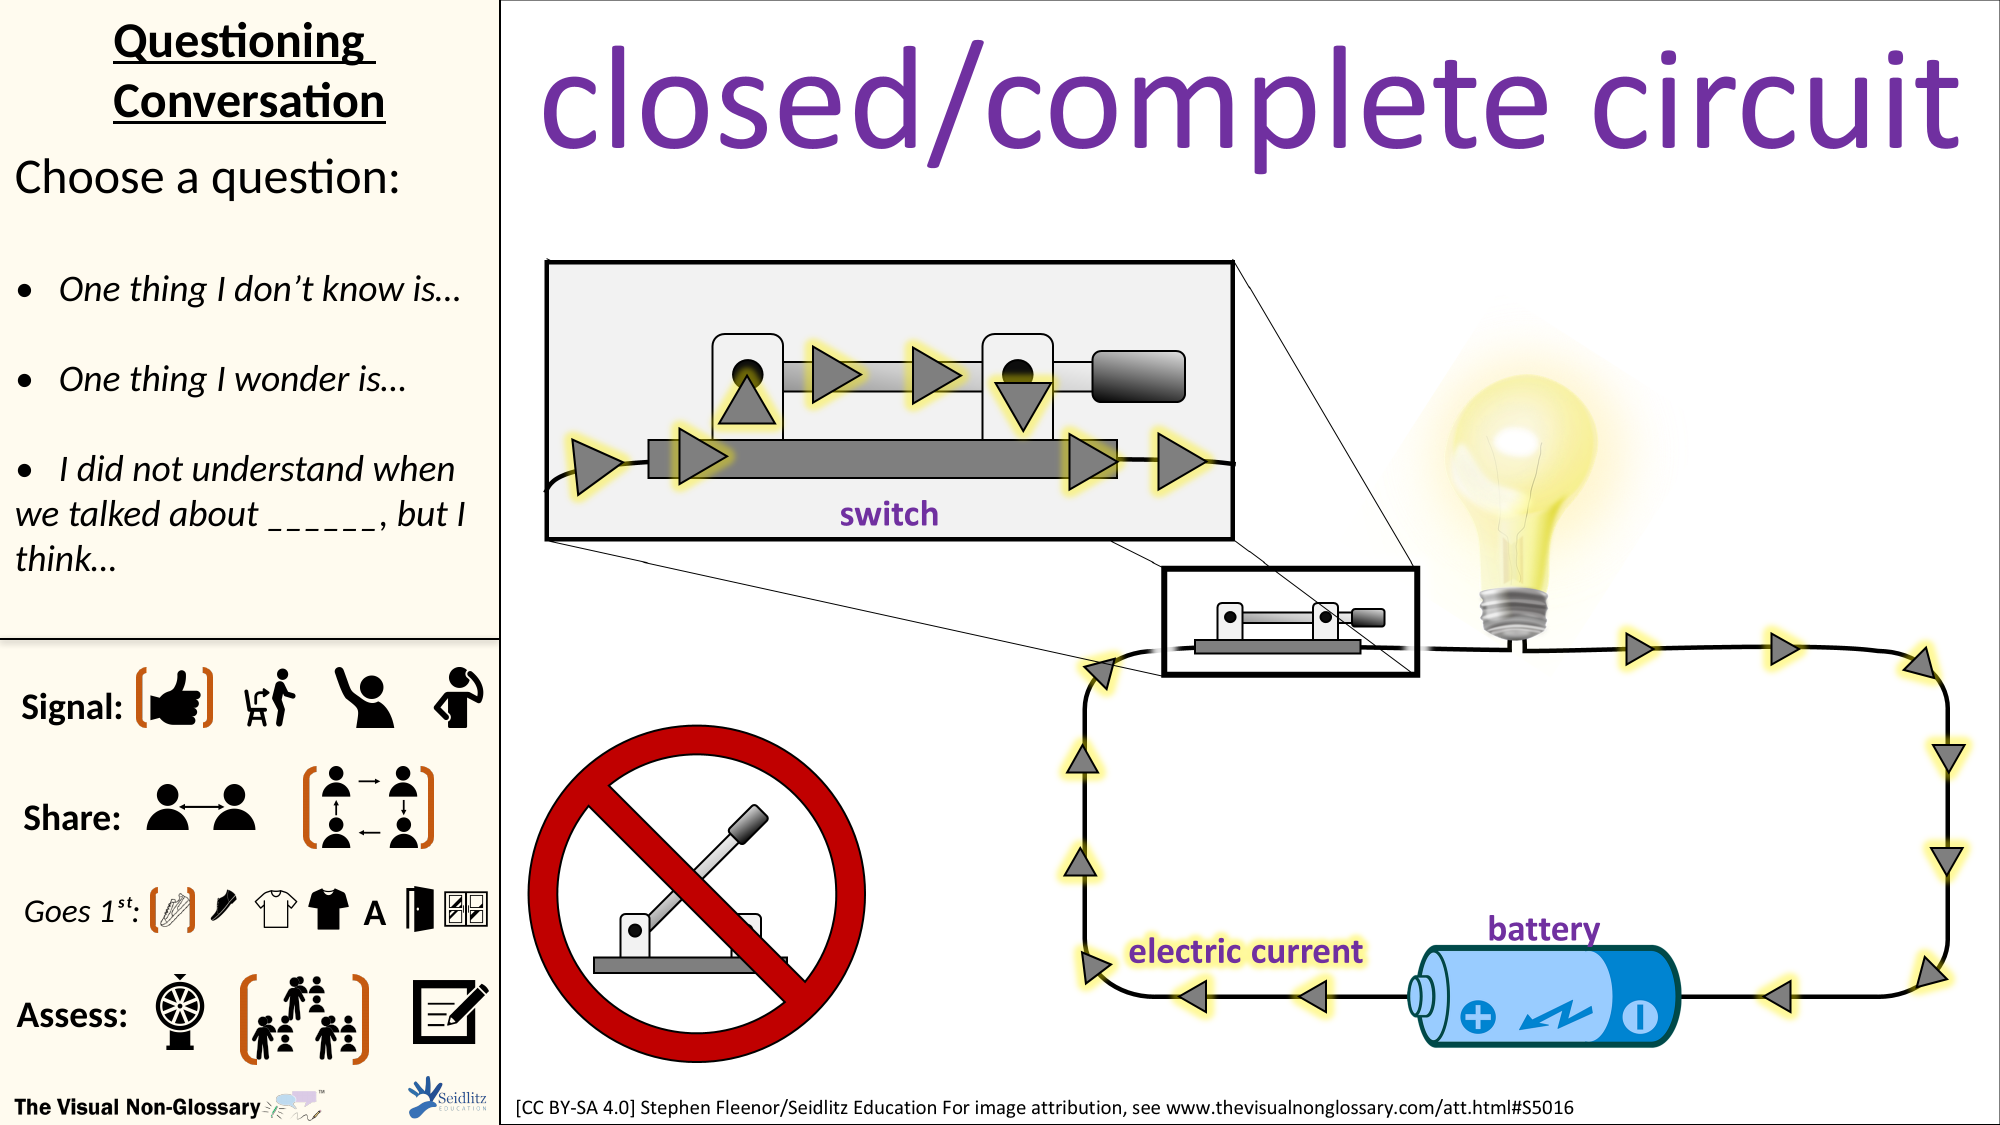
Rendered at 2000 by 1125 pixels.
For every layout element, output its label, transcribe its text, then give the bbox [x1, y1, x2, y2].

picture [145, 784, 257, 830]
picture [202, 886, 241, 925]
picture [0, 1084, 328, 1125]
picture [499, 0, 2000, 1125]
text_box Share: [8, 785, 137, 846]
picture [239, 667, 301, 728]
text_box Goes 1ˢᵗ: [9, 881, 156, 937]
text_box A [348, 880, 402, 941]
picture [403, 1073, 495, 1125]
picture [142, 974, 218, 1051]
picture [253, 886, 299, 932]
text_box • One thing I don’t know is… • One thing I wonder is… • I did not understand when we talked about ______, but I think… [0, 211, 494, 587]
picture [149, 886, 196, 934]
picture [334, 667, 395, 728]
picture [302, 766, 434, 850]
picture [136, 667, 214, 728]
text_box Signal: [6, 674, 136, 735]
text_box Questioning Conversation [98, 0, 401, 135]
picture [239, 974, 370, 1066]
picture [397, 886, 490, 932]
text_box Assess: [1, 982, 137, 1043]
text_box Choose a question: [0, 135, 494, 211]
picture [413, 974, 490, 1051]
picture [428, 667, 490, 728]
picture [305, 886, 352, 932]
